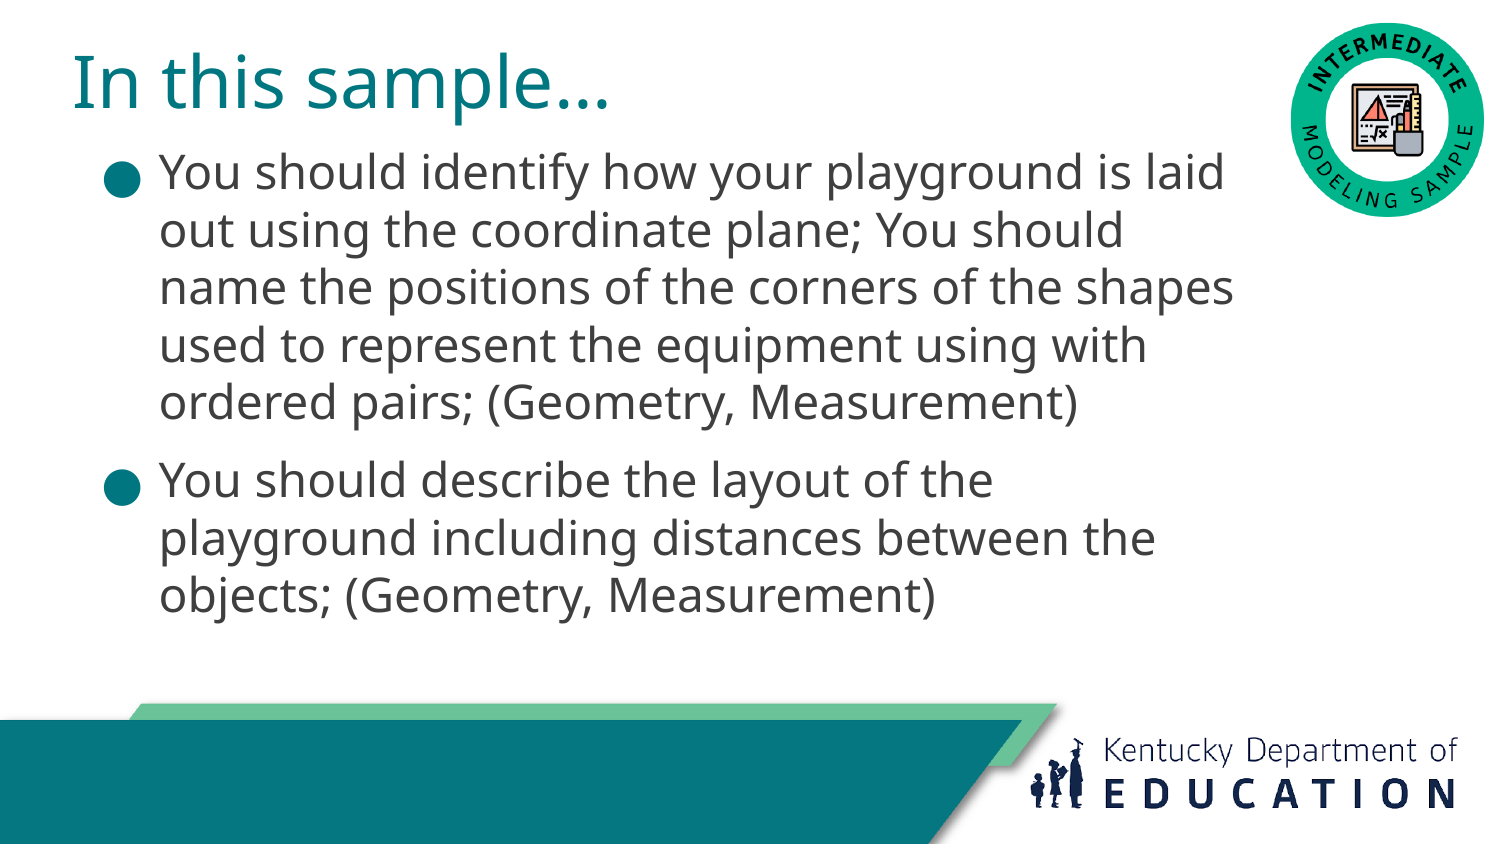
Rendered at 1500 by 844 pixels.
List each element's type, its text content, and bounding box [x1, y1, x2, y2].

title In this sample… [68, 31, 1284, 195]
list You should identify how your playground is laid out using the coordinate plane; You should name the positions of the corners of the shapes used to represent the equipment using with ordered pairs; (Geometry, Measurement) You should describe the layout of the playground including distances between the objects; (Geometry, Measurement) [79, 137, 1267, 818]
picture [0, 0, 1500, 844]
